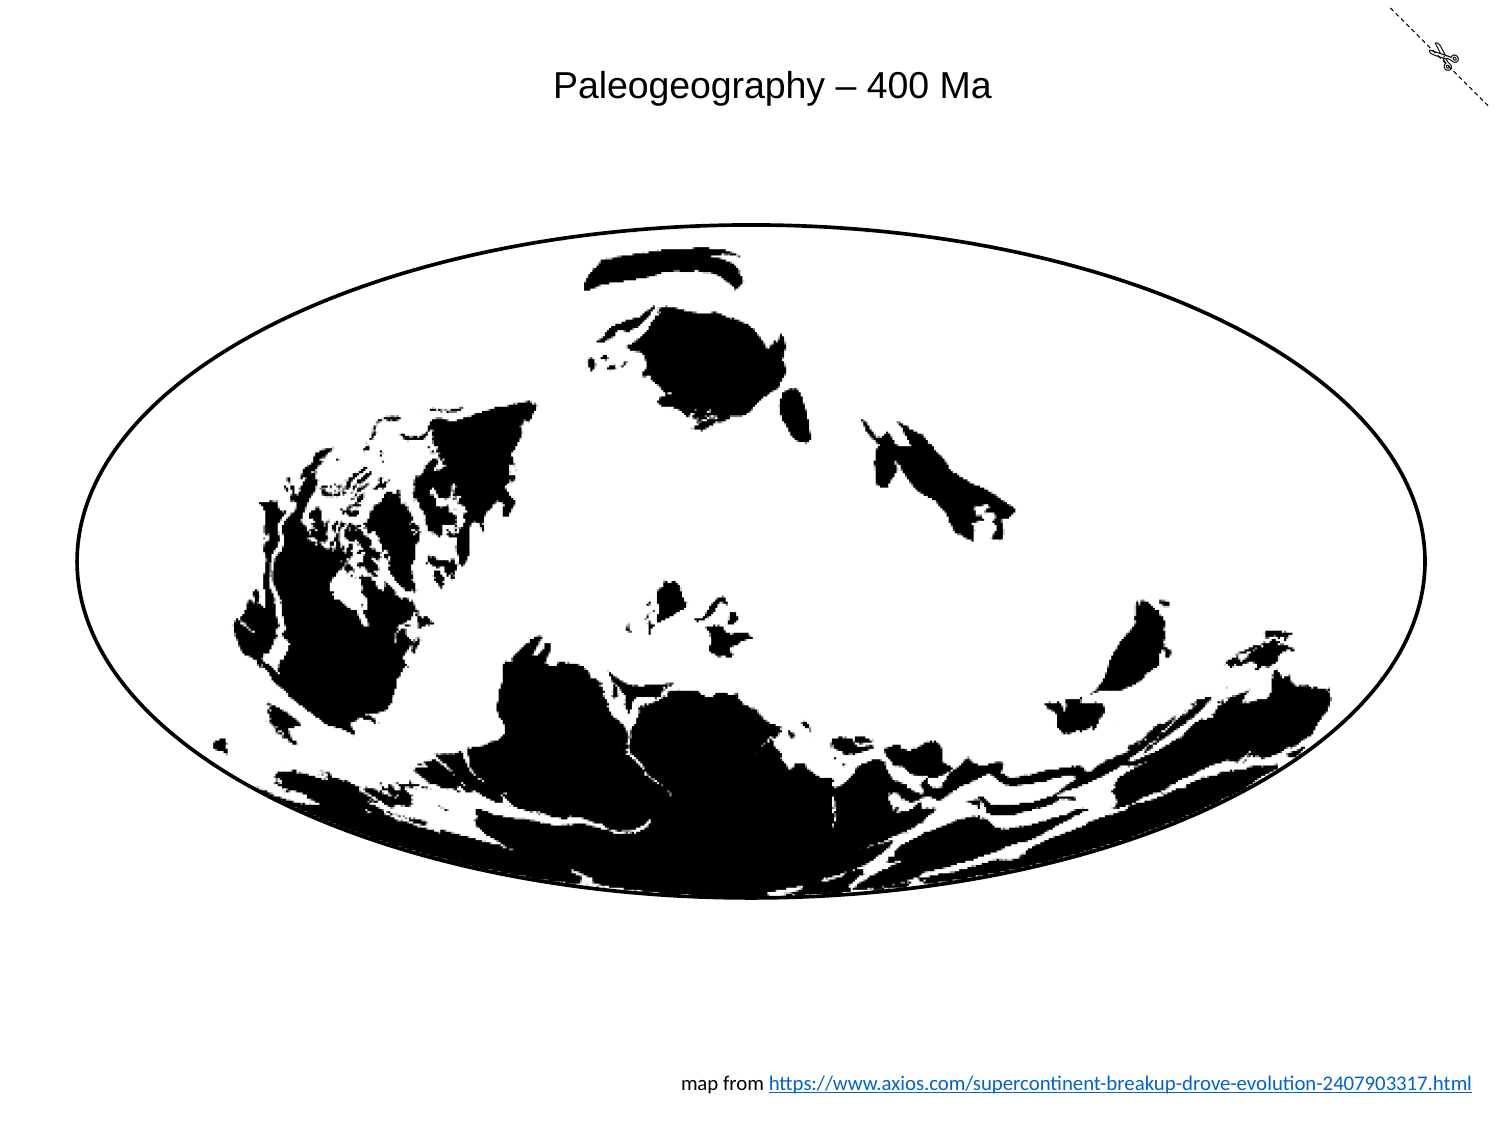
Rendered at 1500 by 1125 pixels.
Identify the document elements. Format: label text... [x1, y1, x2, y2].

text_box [1390, 8, 1491, 108]
picture [34, 215, 1455, 950]
text_box Paleogeography – 400 Ma [538, 54, 1007, 114]
text_box map from https://www.axios.com/supercontinent-breakup-drove-evolution-2407903317.html [666, 1062, 1500, 1103]
